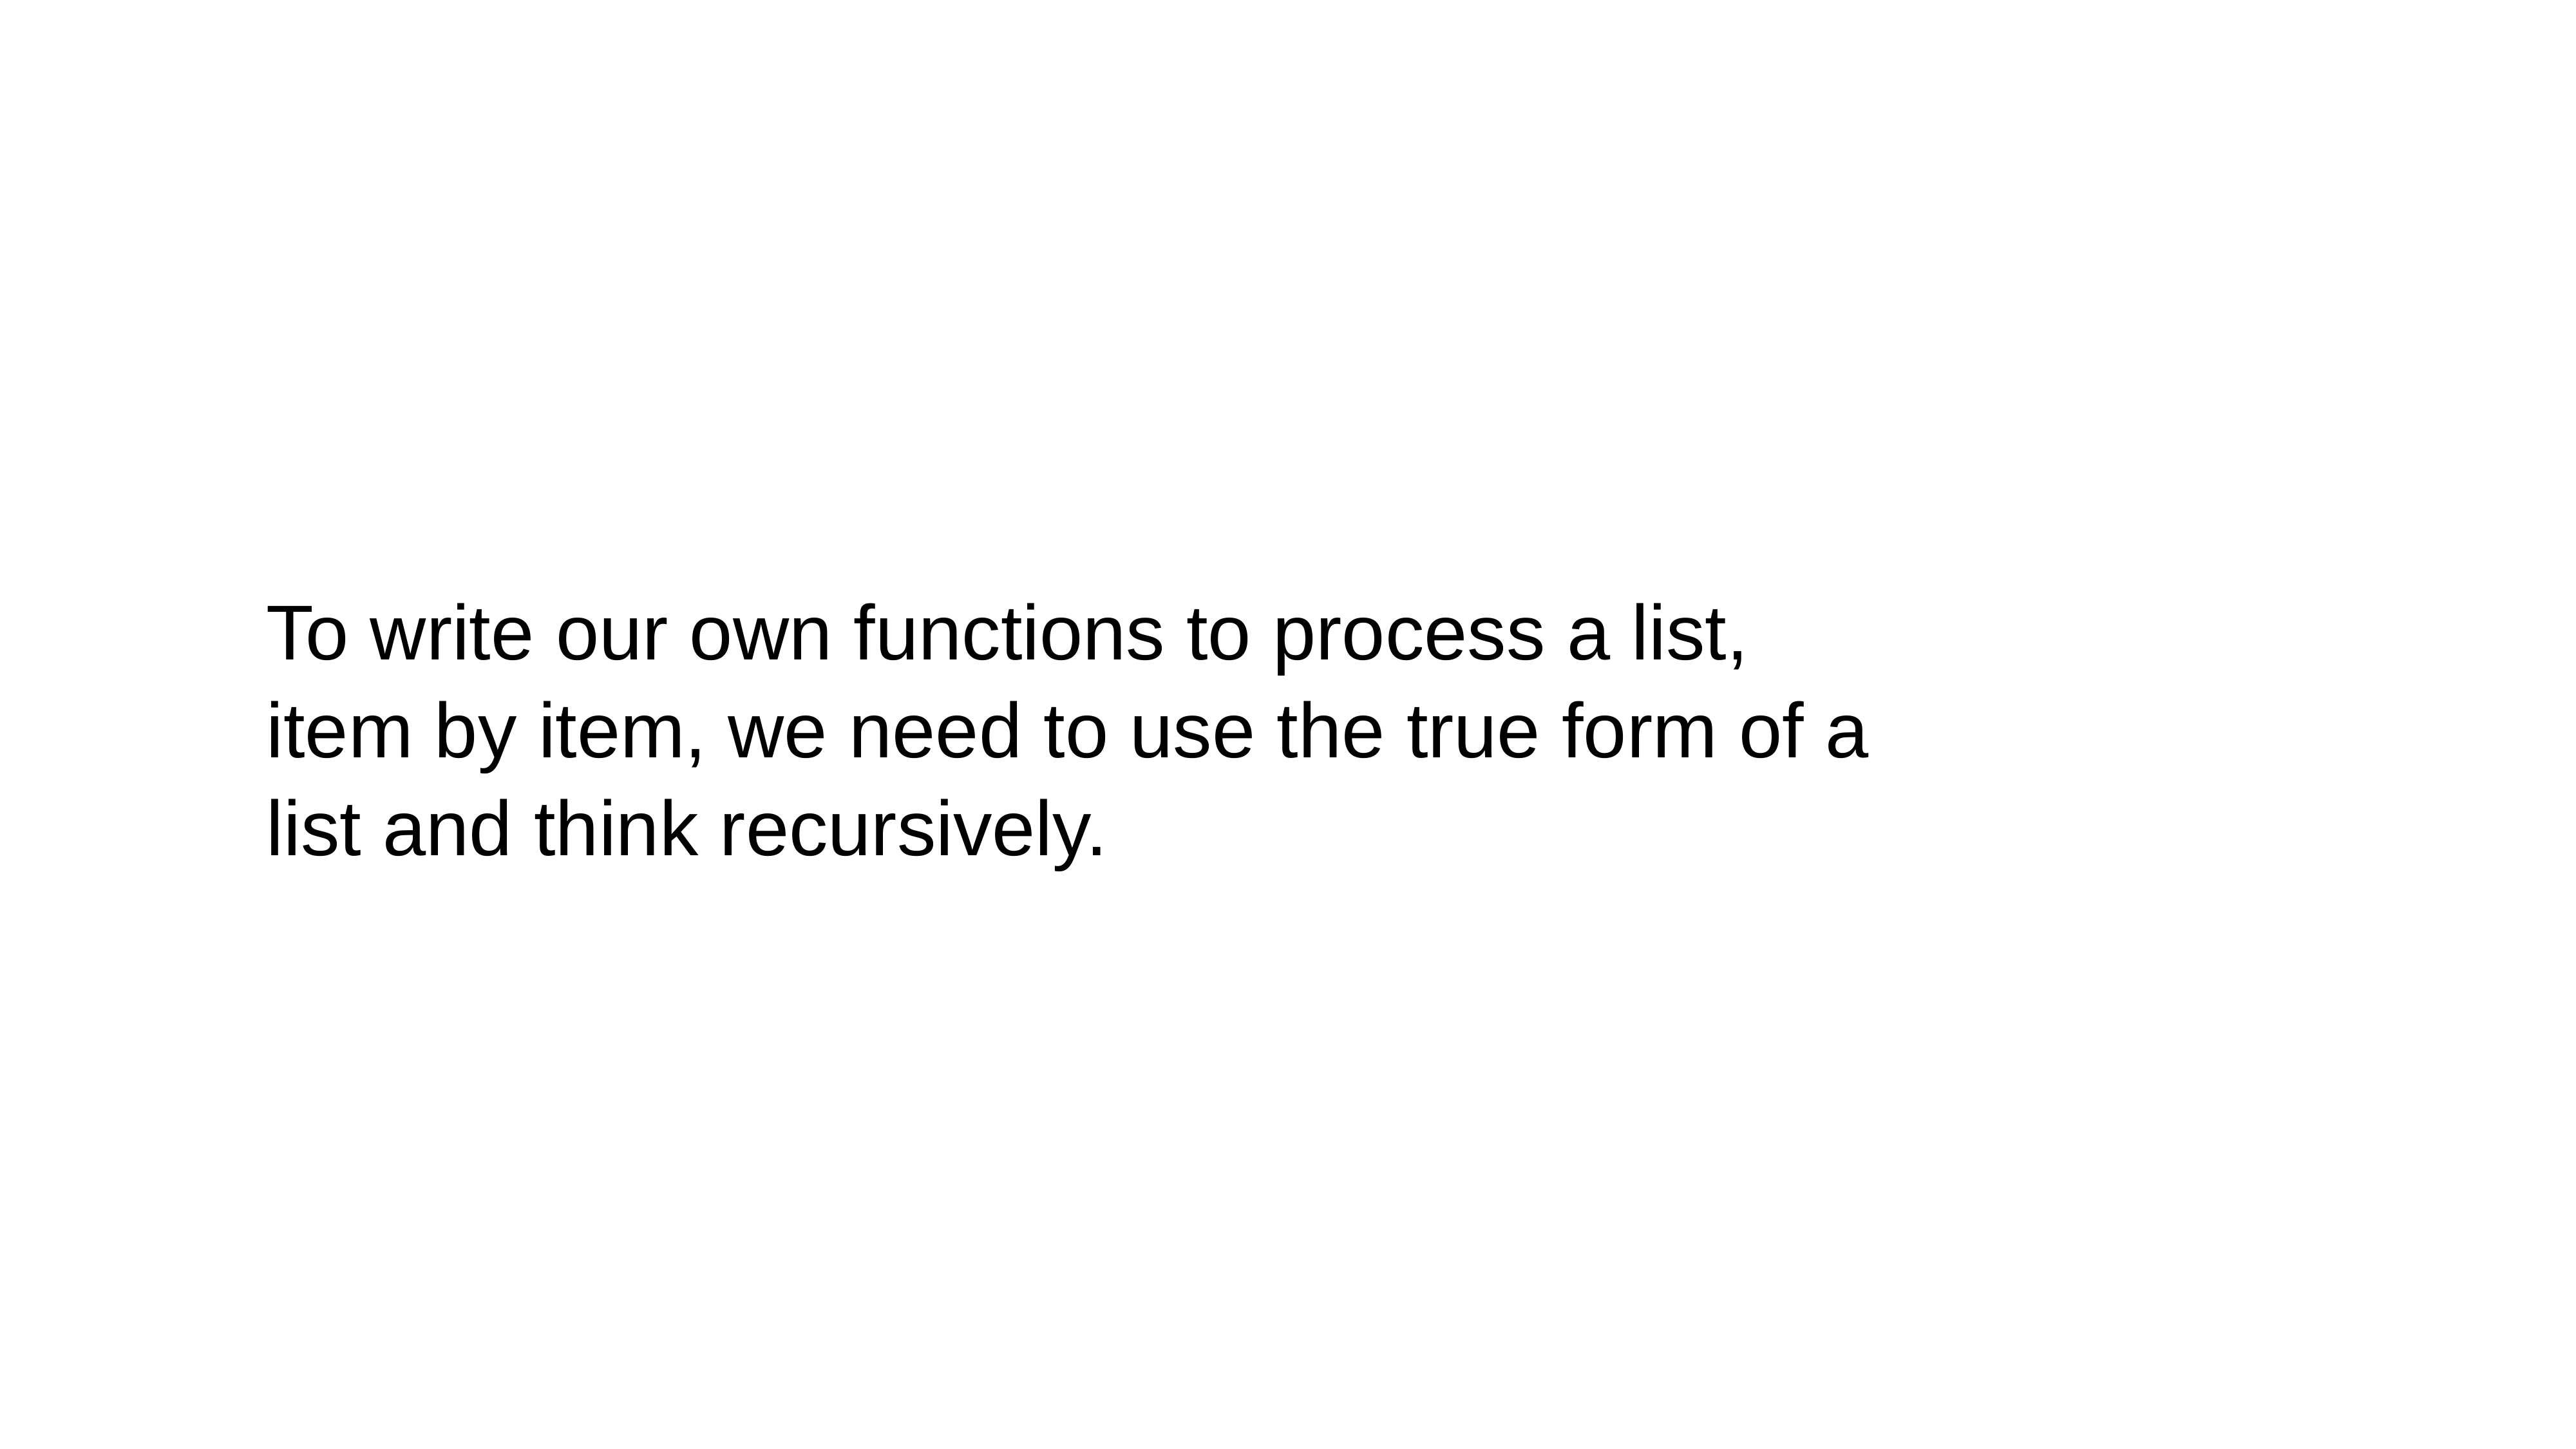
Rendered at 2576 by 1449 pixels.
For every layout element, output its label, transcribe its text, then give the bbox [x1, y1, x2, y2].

list To write our own functions to process a list, item by item, we need to use the true form of a list and think recursively. [258, 26, 1909, 1423]
